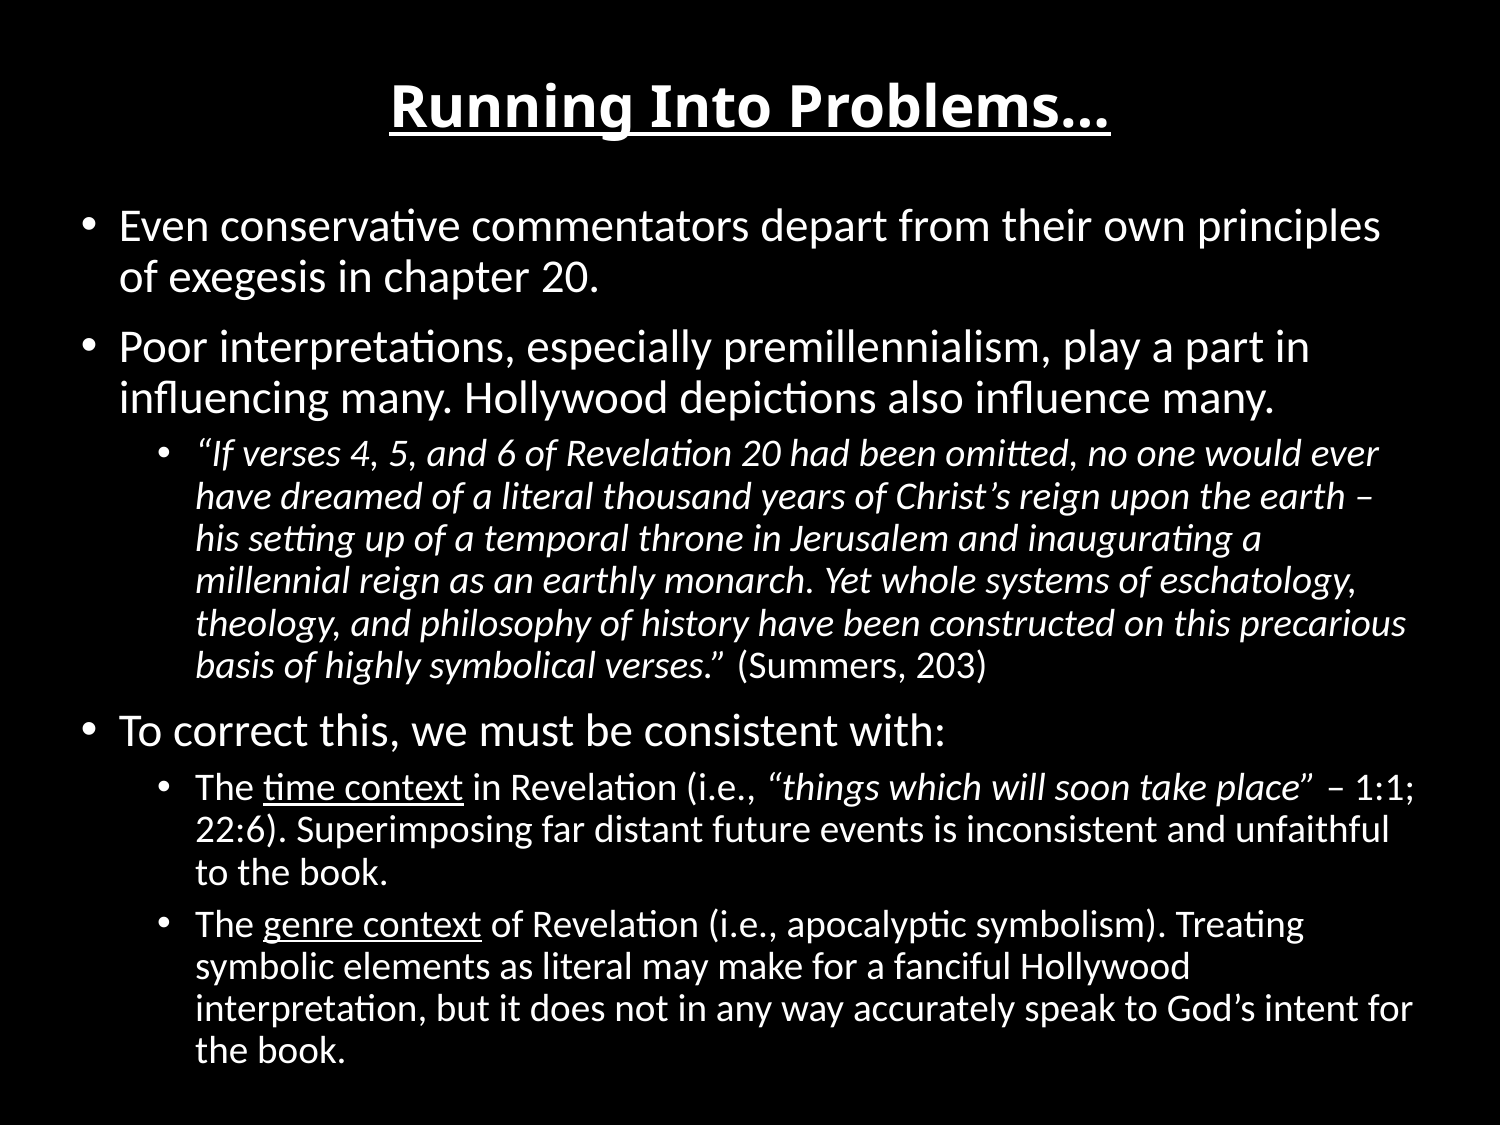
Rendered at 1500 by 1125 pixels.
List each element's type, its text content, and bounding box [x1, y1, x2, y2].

title Running Into Problems… [103, 0, 1397, 193]
list Even conservative commentators depart from their own principles of exegesis in chapter 20. Poor interpretations, especially premillennialism, play a part in influencing many. Hollywood depictions also influence many. “If verses 4, 5, and 6 of Revelation 20 had been omitted, no one would ever have dreamed of a literal thousand years of Christ’s reign upon the earth – his setting up of a temporal throne in Jerusalem and inaugurating a millennial reign as an earthly monarch. Yet whole systems of eschatology, theology, and philosophy of history have been constructed on this precarious basis of highly symbolical verses.” (Summers, 203) To correct this, we must be consistent with: The time context in Revelation (i.e., “things which will soon take place” – 1:1; 22:6). Superimposing far distant future events is inconsistent and unfaithful to the book. The genre context of Revelation (i.e., apocalyptic symbolism). Treating symbolic elements as literal may make for a fanciful Hollywood interpretation, but it does not in any way accurately speak to God’s intent for the book. [65, 193, 1434, 1082]
